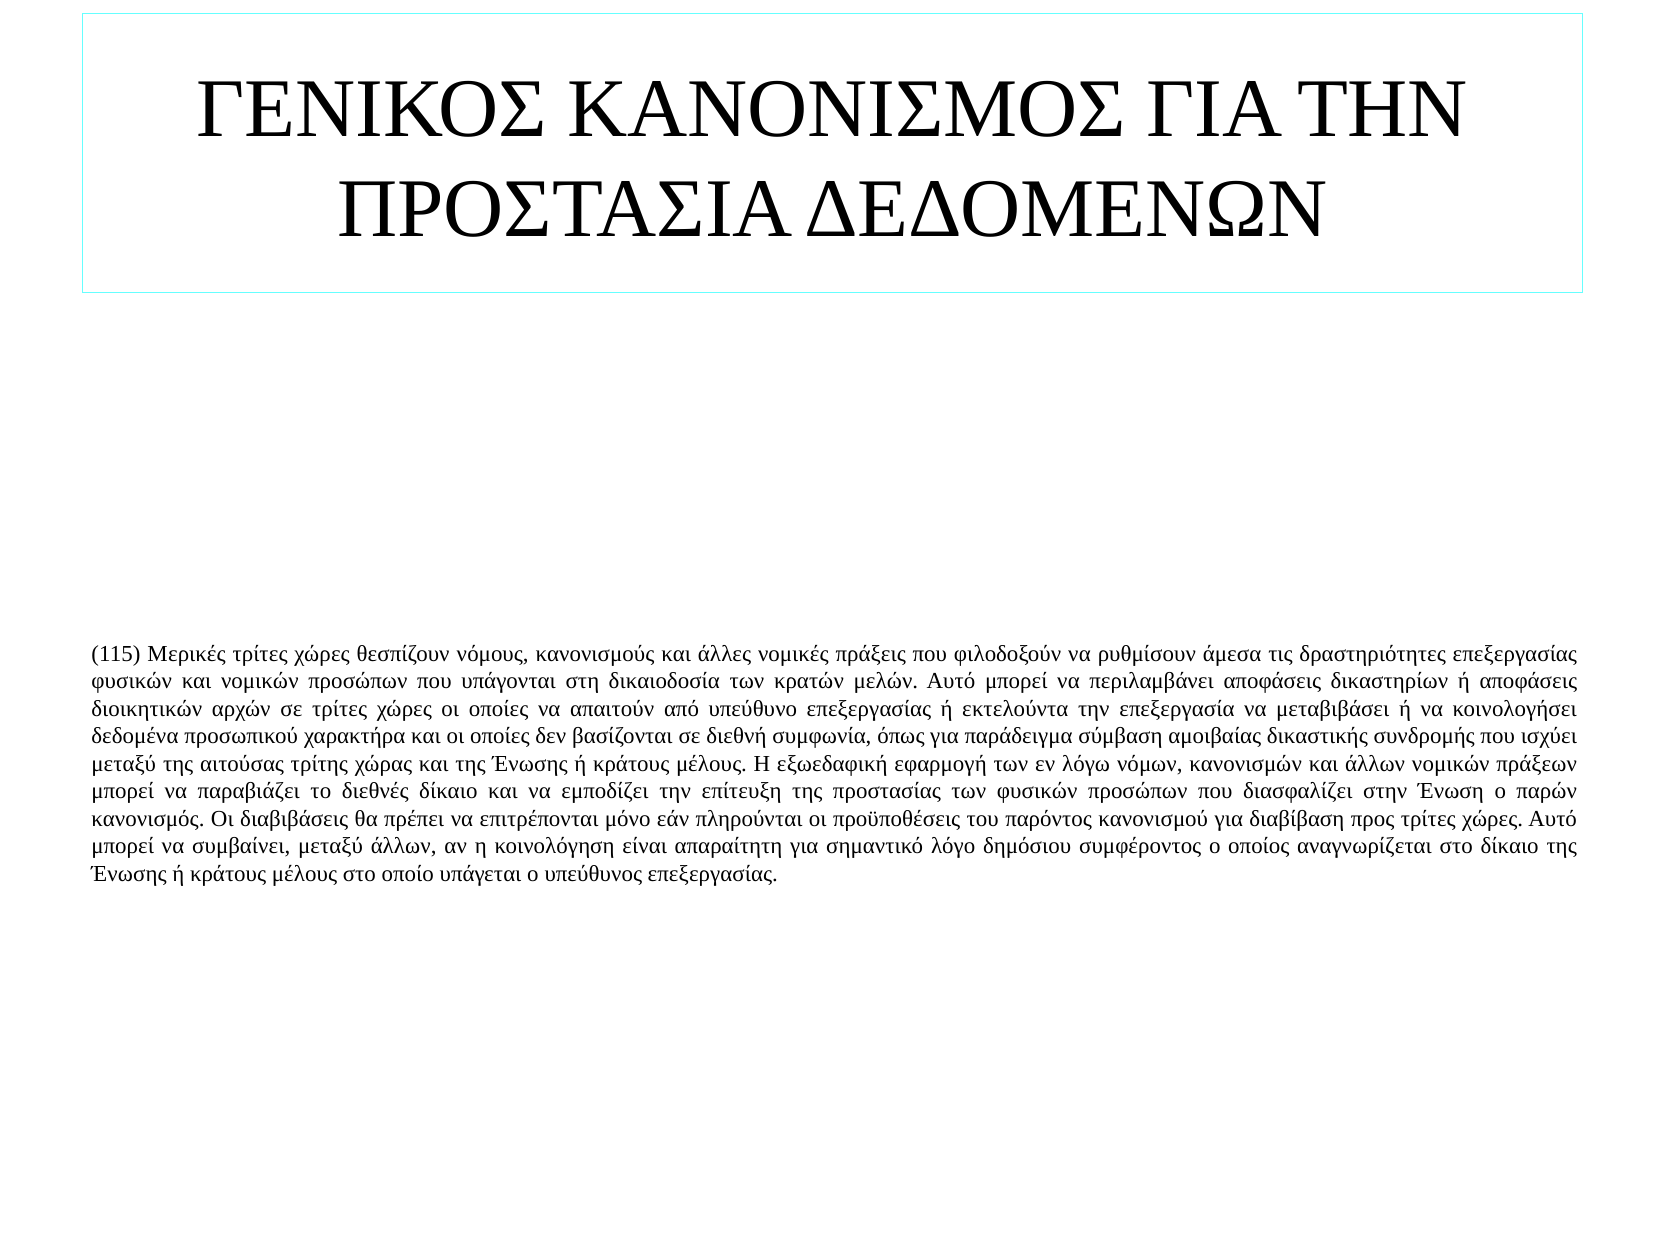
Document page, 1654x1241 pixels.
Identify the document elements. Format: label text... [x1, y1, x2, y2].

title ΓΕΝΙΚΟΣ ΚΑΝΟΝΙΣΜΟΣ ΓΙΑ ΤΗΝ ΠΡΟΣΤΑΣΙΑ ΔΕΔΟΜΕΝΩΝ [82, 13, 1583, 293]
subtitle (115) Μερικές τρίτες χώρες θεσπίζουν νόμους, κανονισμούς και άλλες νομικές πράξεις που φιλοδοξούν να ρυθμίσουν άμεσα τις δραστηριότητες επεξεργασίας φυσικών και νομικών προσώπων που υπάγονται στη δικαιοδοσία των κρατών μελών. Αυτό μπορεί να περιλαμβάνει αποφάσεις δικαστηρίων ή αποφάσεις διοικητικών αρχών σε τρίτες χώρες οι οποίες να απαιτούν από υπεύθυνο επεξεργασίας ή εκτελούντα την επεξεργασία να μεταβιβάσει ή να κοινολογήσει δεδομένα προσωπικού χαρακτήρα και οι οποίες δεν βασίζονται σε διεθνή συμφωνία, όπως για παράδειγμα σύμβαση αμοιβαίας δικαστικής συνδρομής που ισχύει μεταξύ της αιτούσας τρίτης χώρας και της Ένωσης ή κράτους μέλους. Η εξωεδαφική εφαρμογή των εν λόγω νόμων, κανονισμών και άλλων νομικών πράξεων μπορεί να παραβιάζει το διεθνές δίκαιο και να εμποδίζει την επίτευξη της προστασίας των φυσικών προσώπων που διασφαλίζει στην Ένωση ο παρών κανονισμός. Οι διαβιβάσεις θα πρέπει να επιτρέπονται μόνο εάν πληρούνται οι προϋποθέσεις του παρόντος κανονισμού για διαβίβαση προς τρίτες χώρες. Αυτό μπορεί να συμβαίνει, μεταξύ άλλων, αν η κοινολόγηση είναι απαραίτητη για σημαντικό λόγο δημόσιου συμφέροντος ο οποίος αναγνωρίζεται στο δίκαιο της Ένωσης ή κράτους μέλους στο οποίο υπάγεται ο υπεύθυνος επεξεργασίας. [91, 301, 1580, 1223]
